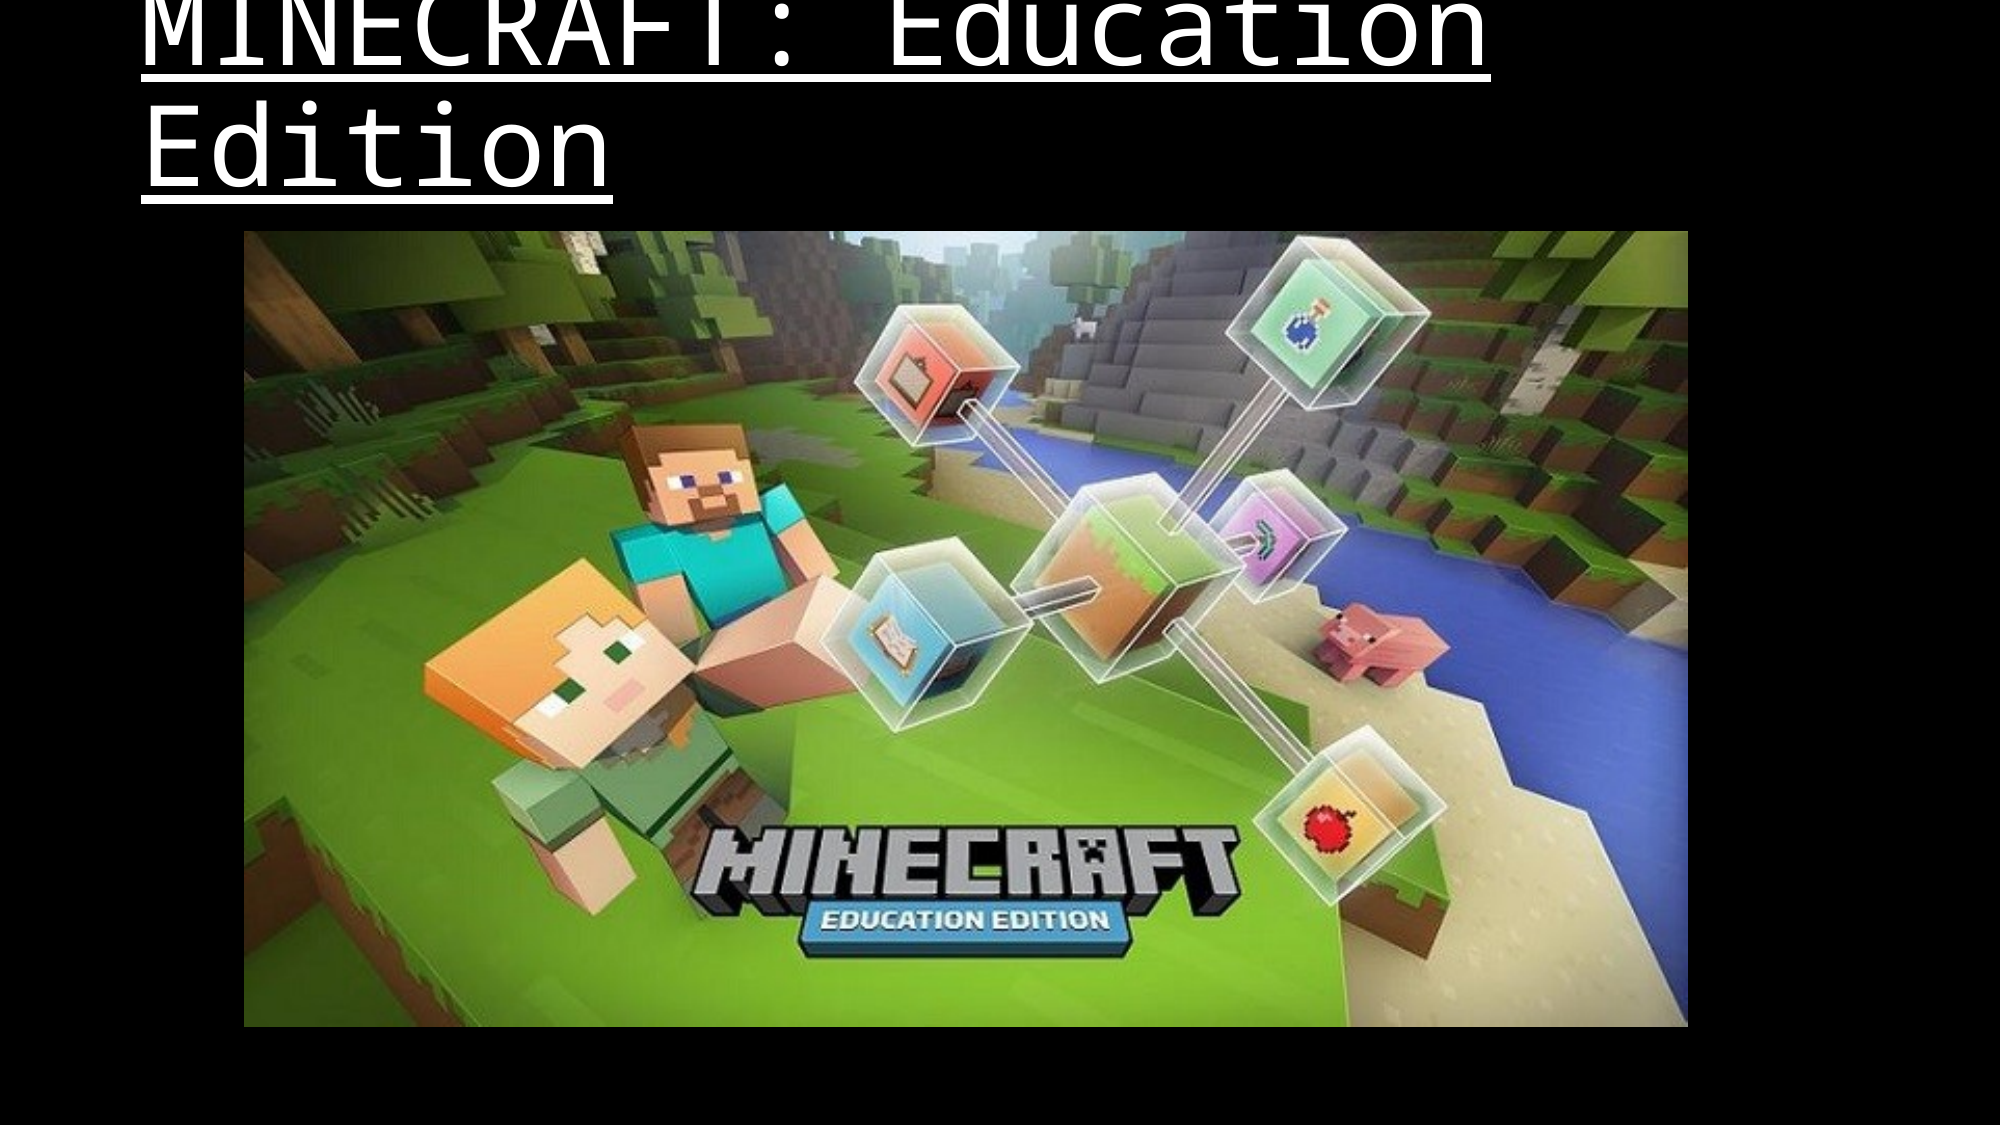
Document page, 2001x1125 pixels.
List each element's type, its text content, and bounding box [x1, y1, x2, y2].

picture [243, 231, 1688, 1028]
title MINECRAFT: Education Edition [125, 31, 1904, 219]
